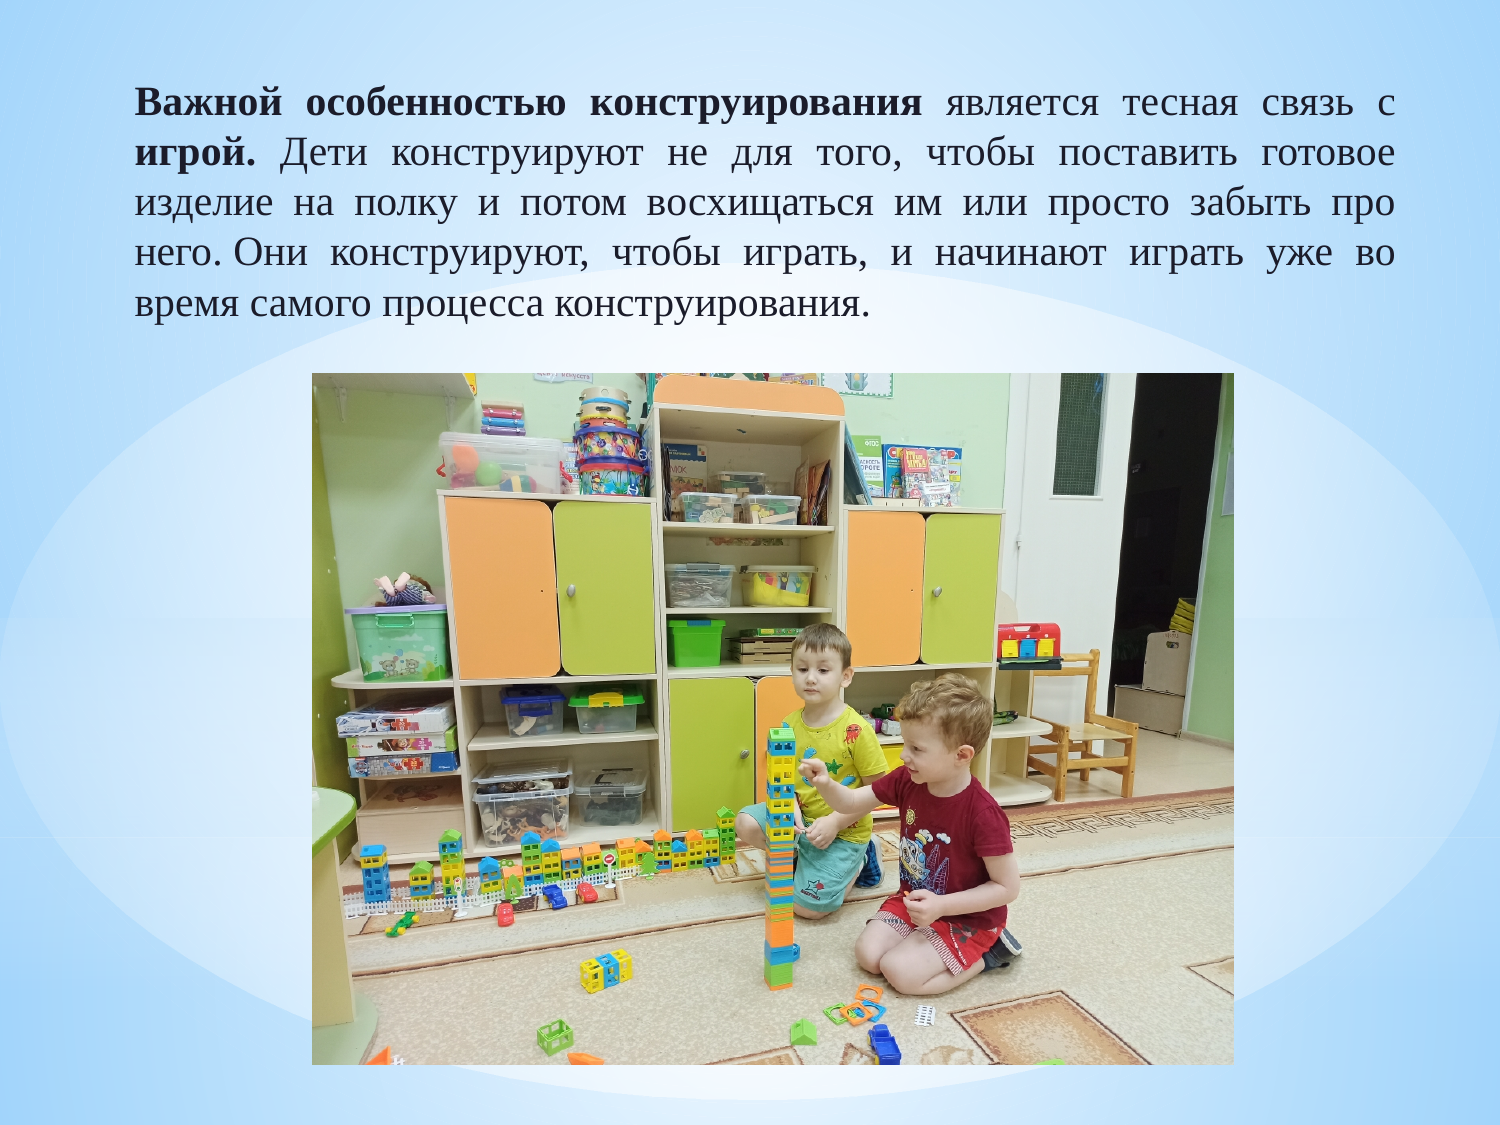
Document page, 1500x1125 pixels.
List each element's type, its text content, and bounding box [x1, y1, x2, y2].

picture [312, 373, 1234, 1065]
list Важной особенностью конструирования является тесная связь с игрой. Дети конструируют не для того, чтобы поставить готовое изделие на полку и потом восхищаться им или просто забыть про него. Они конструируют, чтобы играть, и начинают играть уже во время самого процесса конструирования. [112, 66, 1412, 421]
